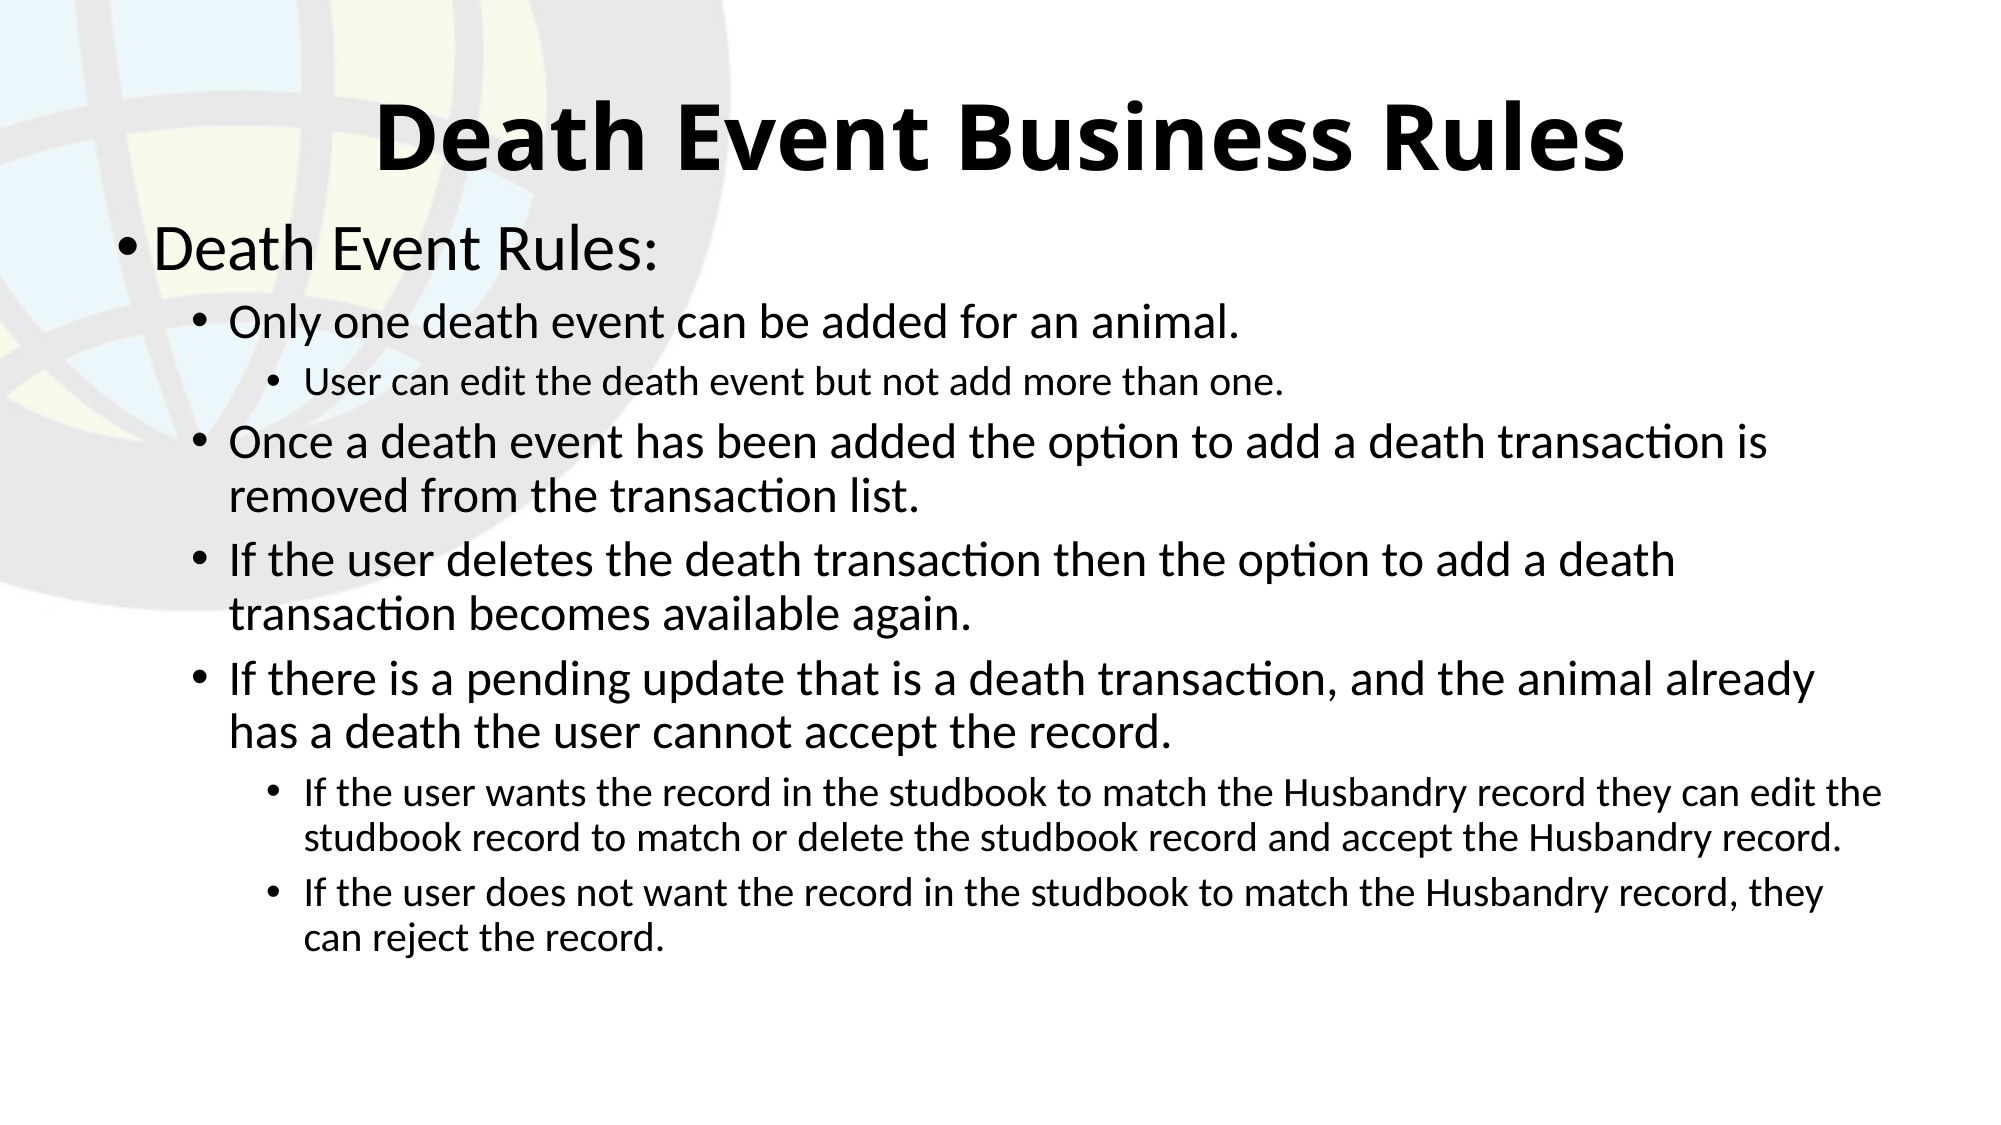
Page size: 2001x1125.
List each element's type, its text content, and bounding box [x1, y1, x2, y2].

picture [0, 0, 2001, 1125]
title Death Event Business Rules [137, 31, 1863, 205]
list Death Event Rules: Only one death event can be added for an animal. User can edit the death event but not add more than one. Once a death event has been added the option to add a death transaction is removed from the transaction list. If the user deletes the death transaction then the option to add a death transaction becomes available again. If there is a pending update that is a death transaction, and the animal already has a death the user cannot accept the record. If the user wants the record in the studbook to match the Husbandry record they can edit the studbook record to match or delete the studbook record and accept the Husbandry record. If the user does not want the record in the studbook to match the Husbandry record, they can reject the record. [101, 205, 1899, 592]
